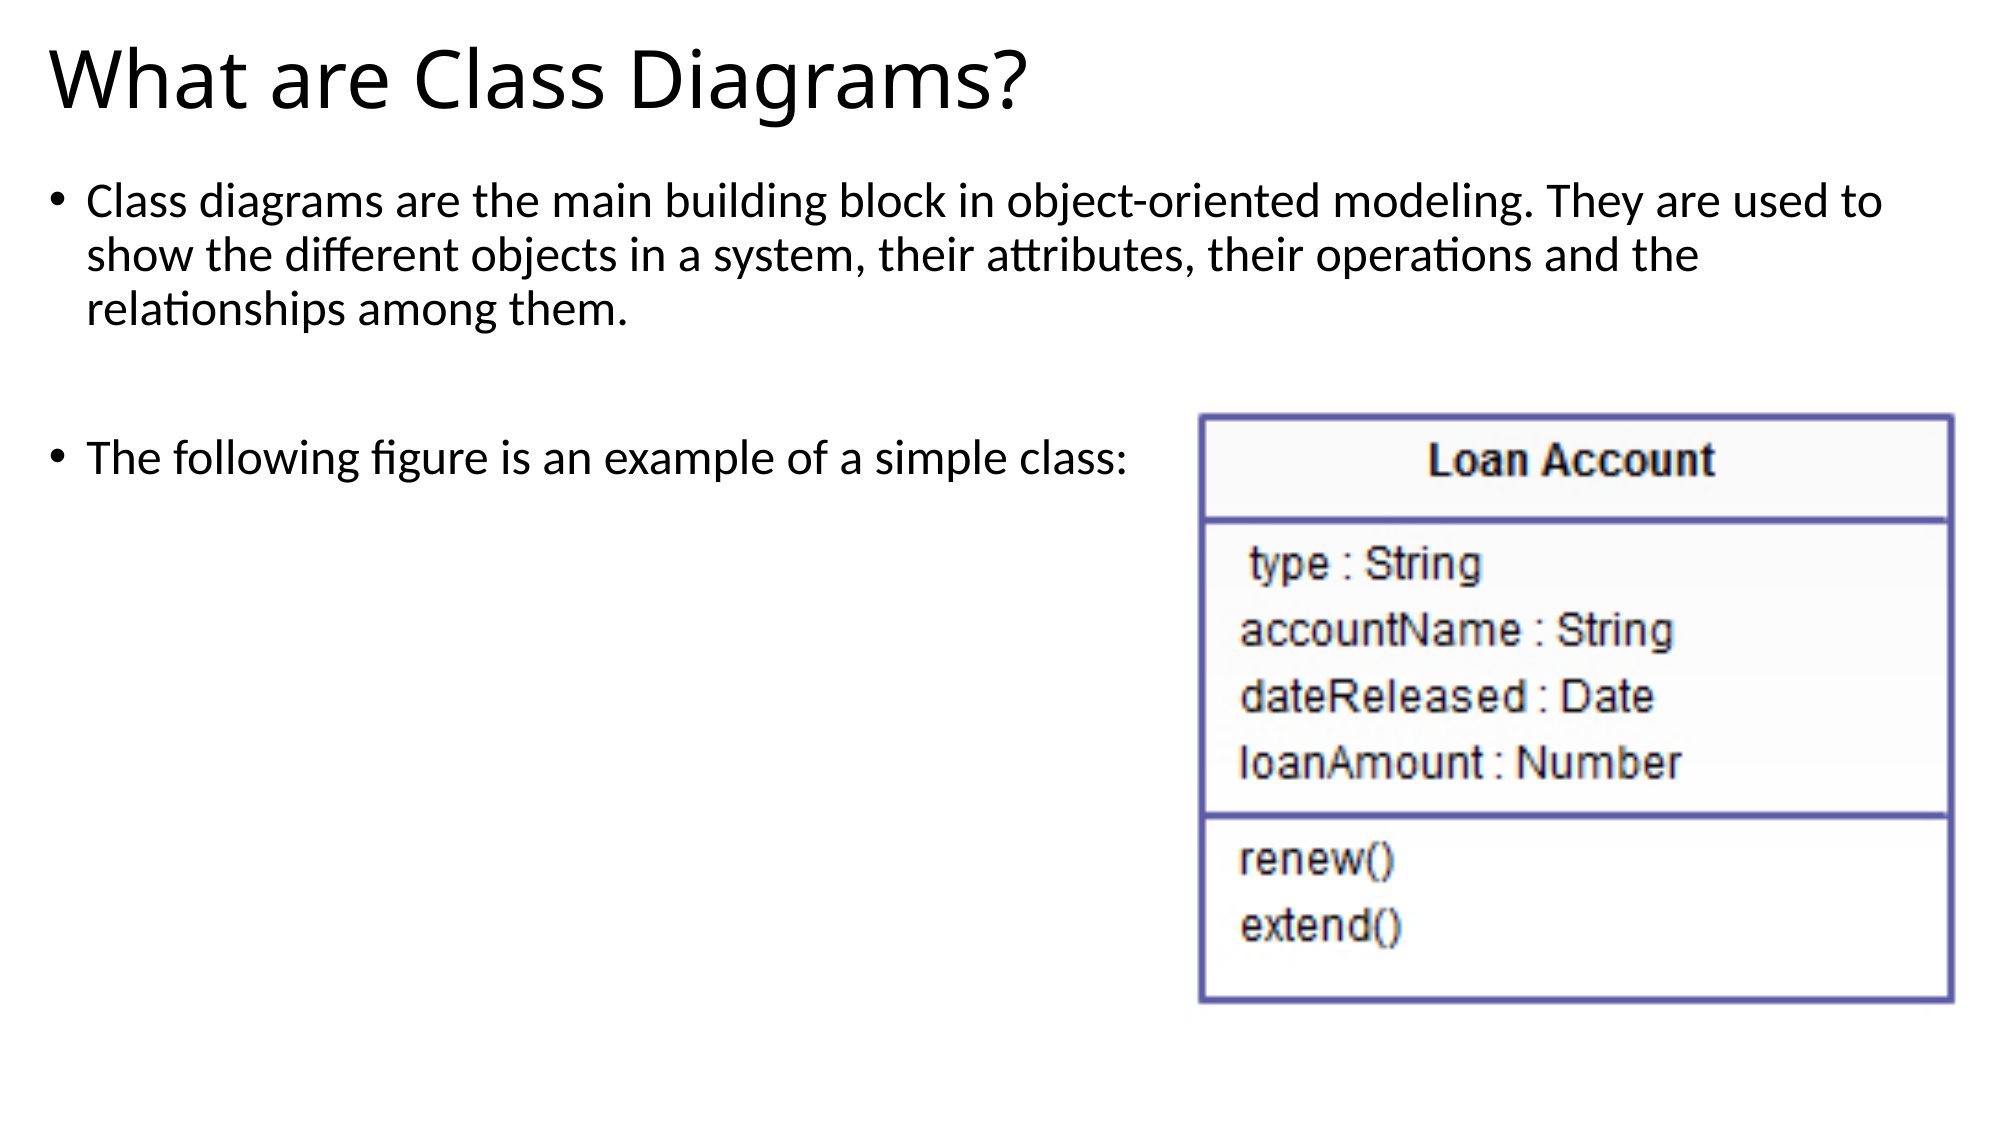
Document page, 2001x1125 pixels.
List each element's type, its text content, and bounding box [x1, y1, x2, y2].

picture [1159, 374, 1982, 1031]
title What are Class Diagrams? [33, 31, 1959, 134]
list Class diagrams are the main building block in object-oriented modeling. They are used to show the different objects in a system, their attributes, their operations and the relationships among them. The following figure is an example of a simple class: [33, 166, 1959, 1077]
